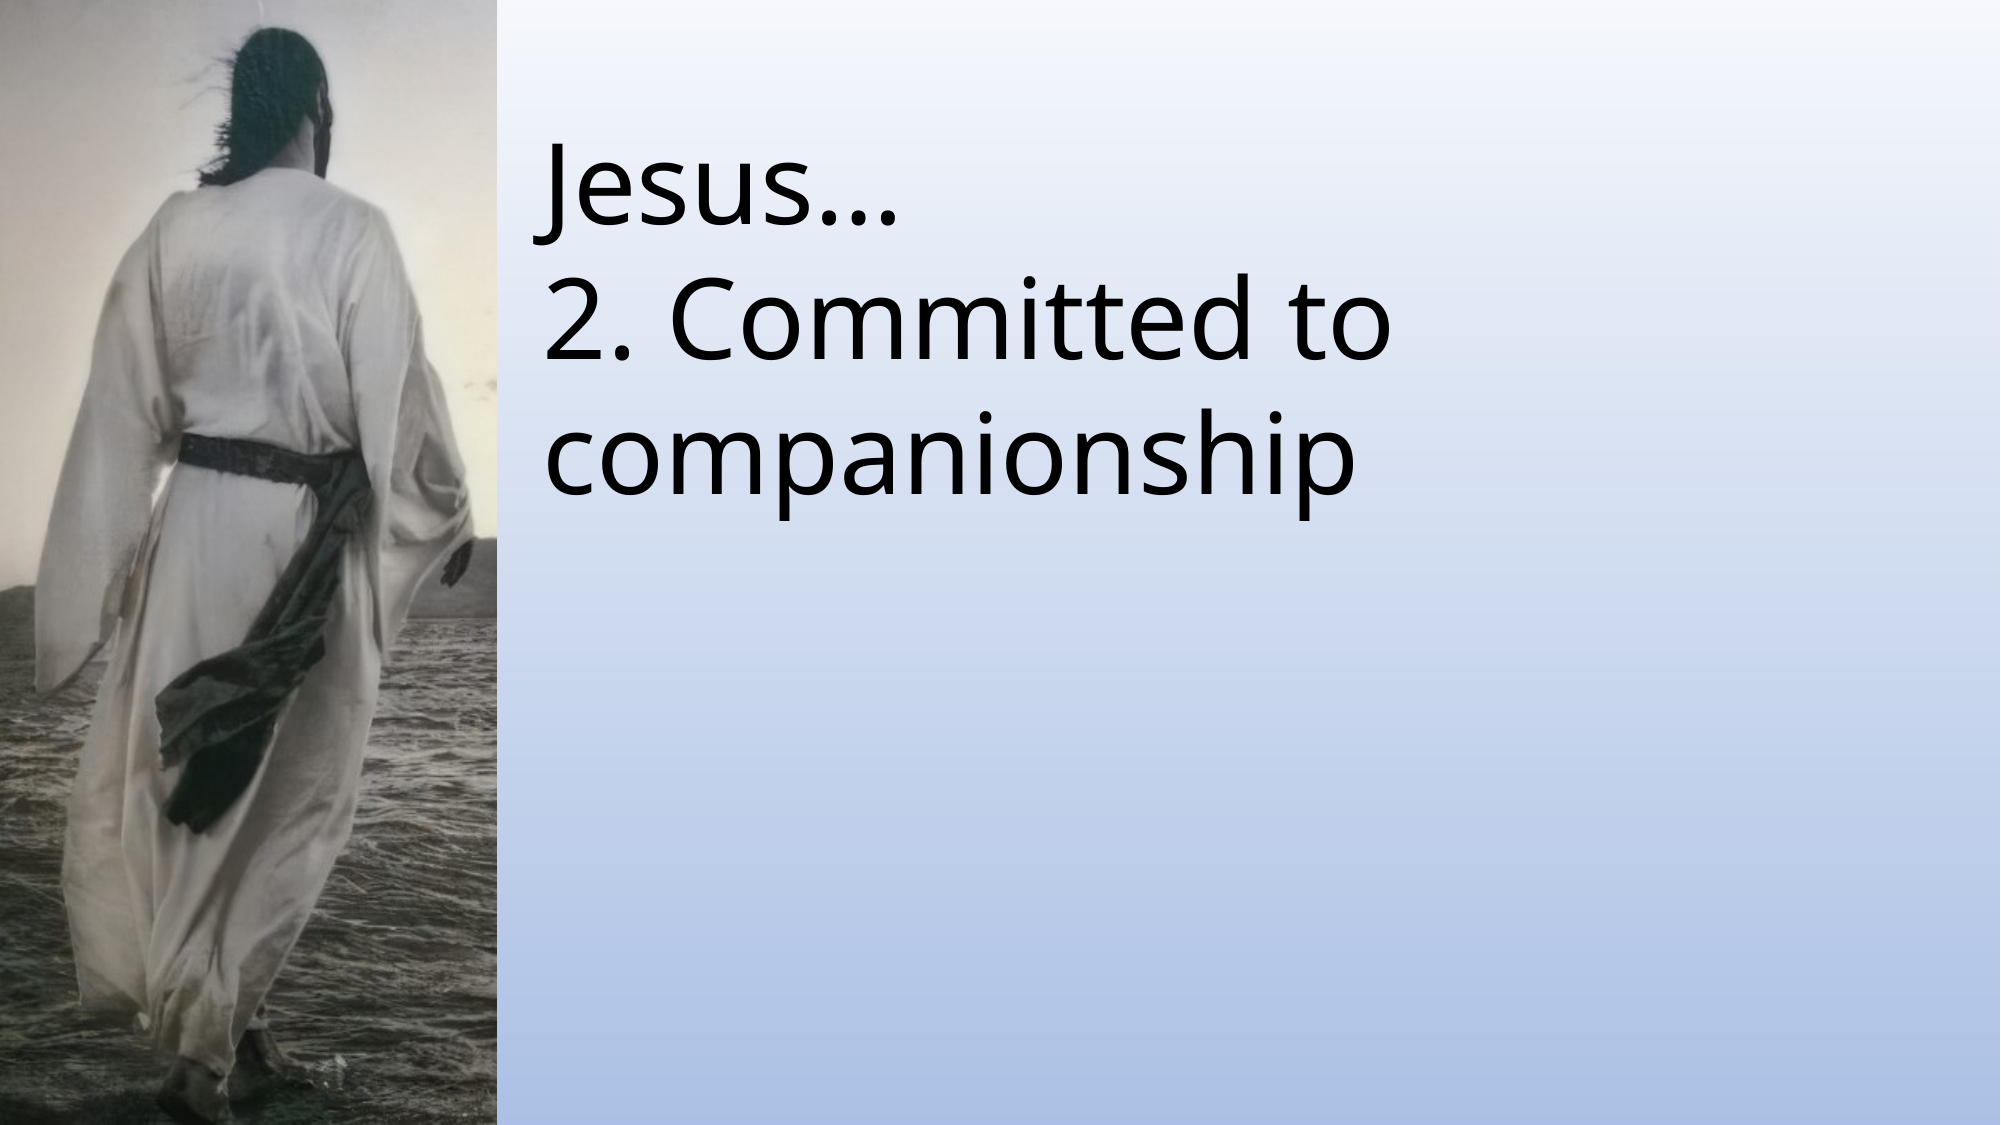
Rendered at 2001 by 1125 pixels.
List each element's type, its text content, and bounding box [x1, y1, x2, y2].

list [0, 0, 497, 1125]
text_box Jesus… 2. Committed to companionship [528, 104, 1990, 525]
